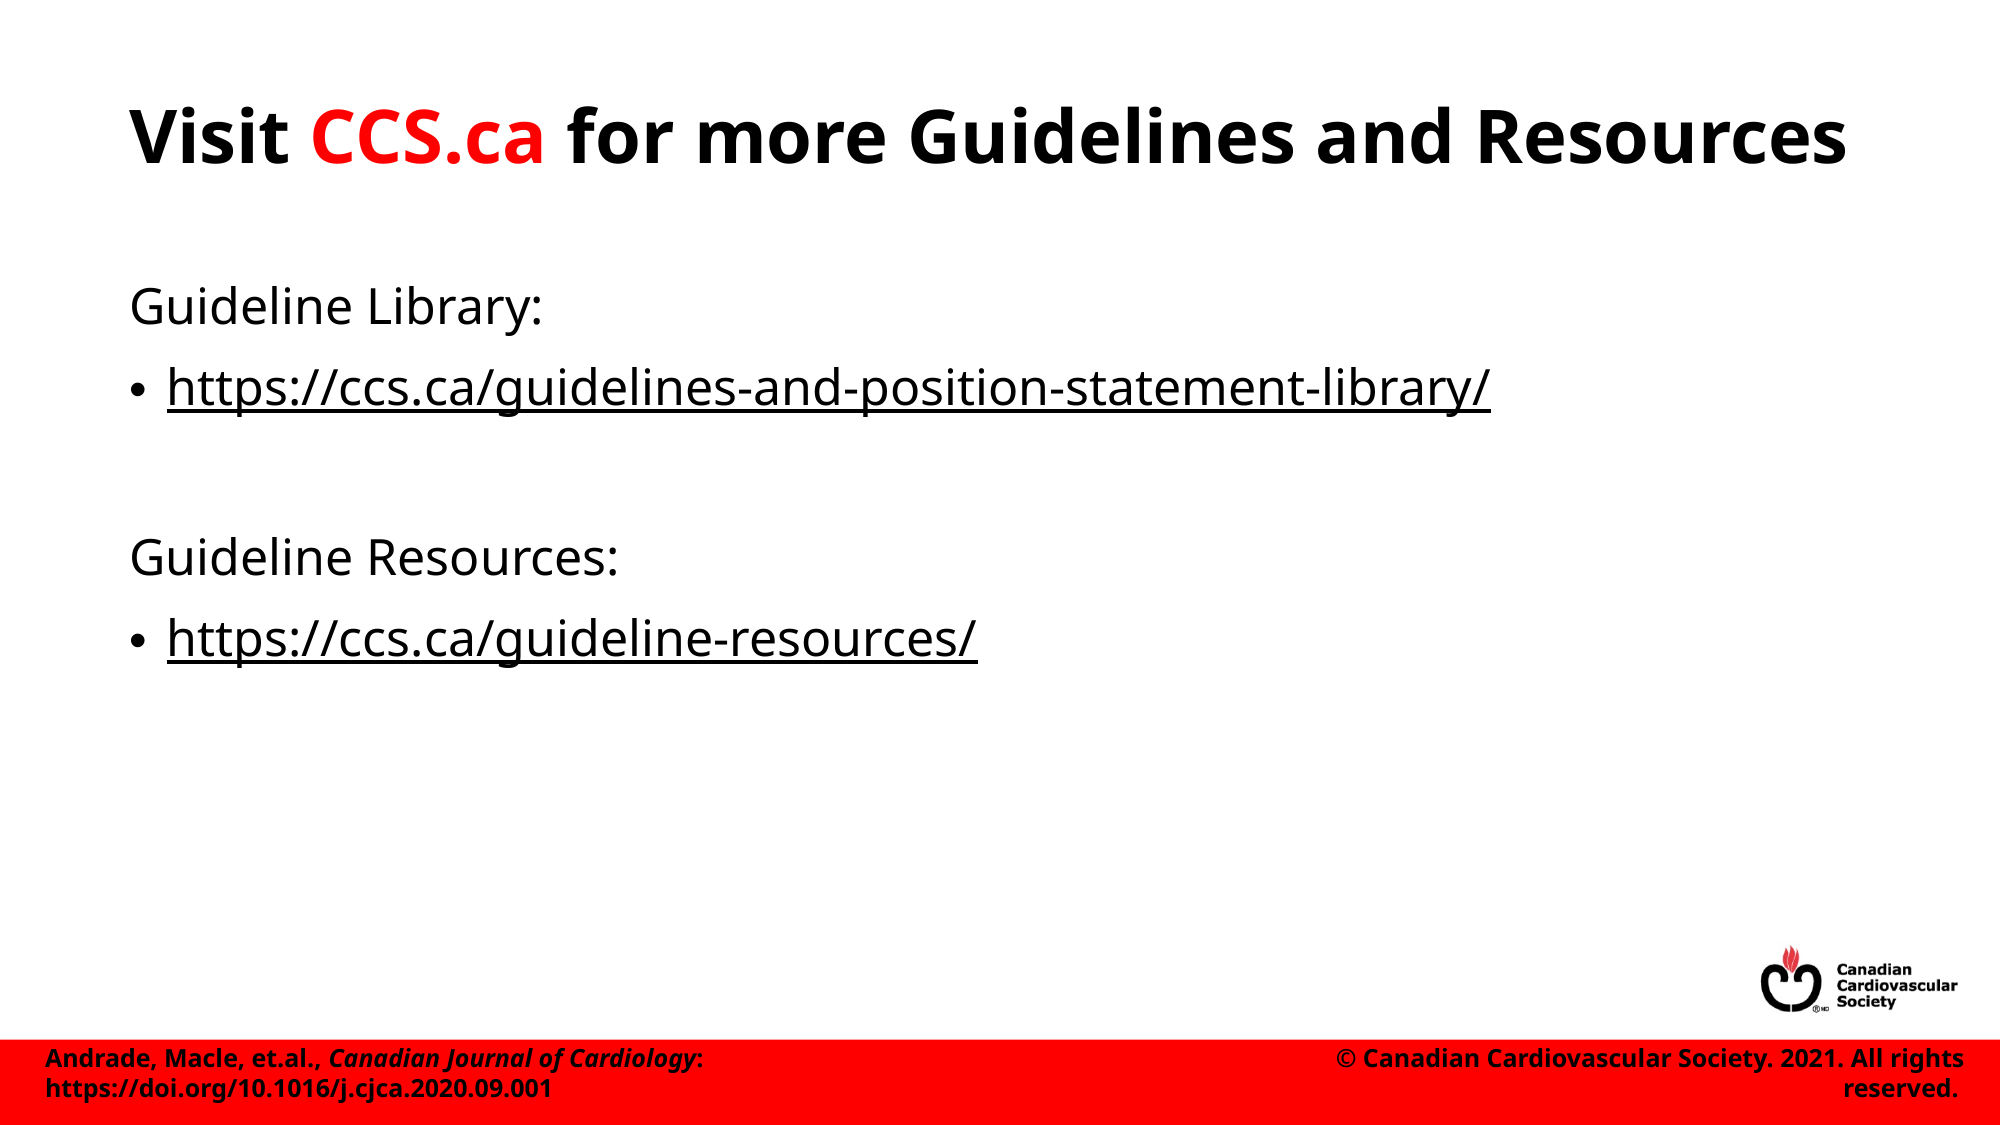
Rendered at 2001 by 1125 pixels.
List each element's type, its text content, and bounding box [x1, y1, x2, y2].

list Guideline Library: https://ccs.ca/guidelines-and-position-statement-library/ Guideline Resources: https://ccs.ca/guideline-resources/ [114, 267, 1886, 1000]
title Visit CCS.ca for more Guidelines and Resources [114, 59, 1886, 220]
picture [1744, 931, 1979, 1035]
